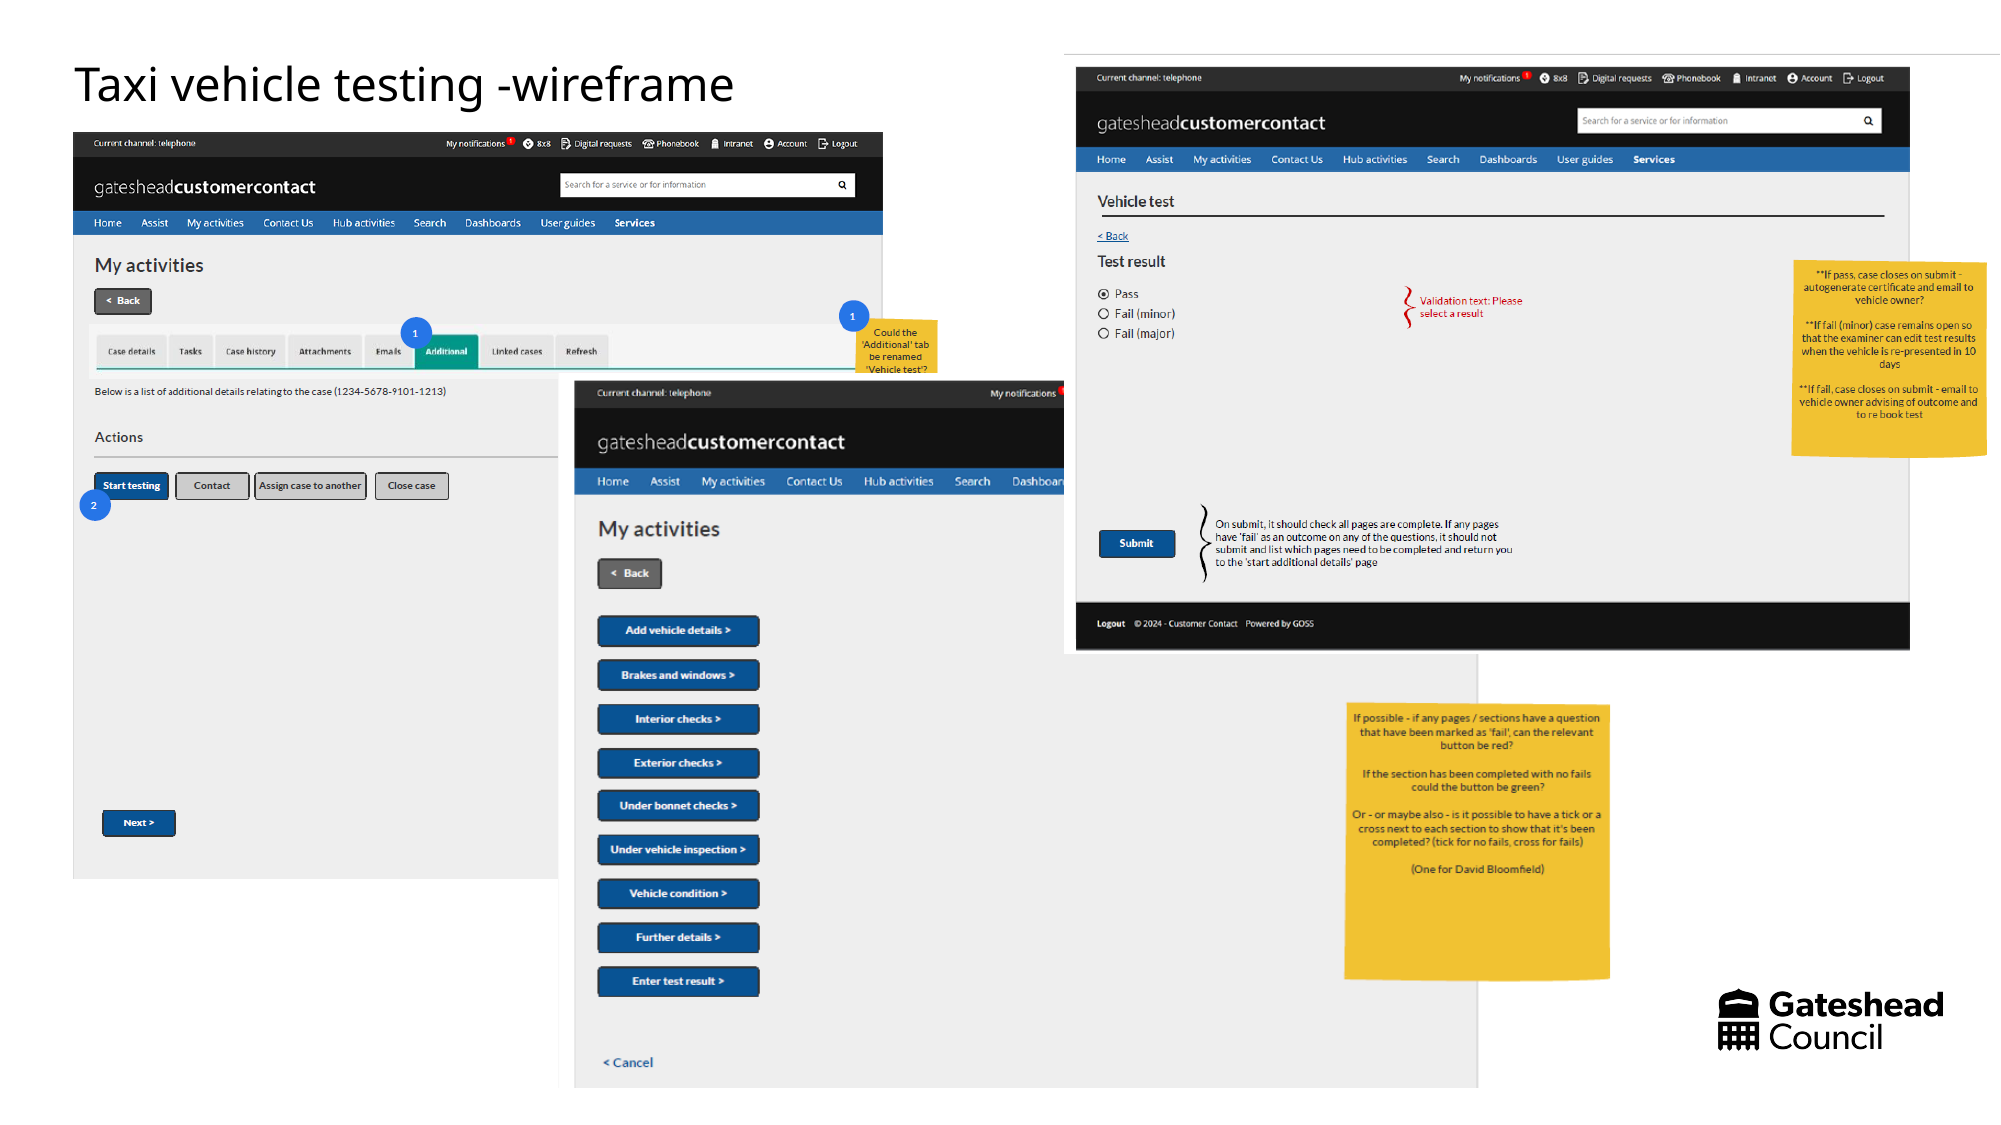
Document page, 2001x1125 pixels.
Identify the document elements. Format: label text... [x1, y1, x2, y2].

picture [59, 53, 2000, 1088]
text_box Taxi vehicle testing -wireframe [59, 38, 900, 121]
picture [1718, 988, 1943, 1051]
